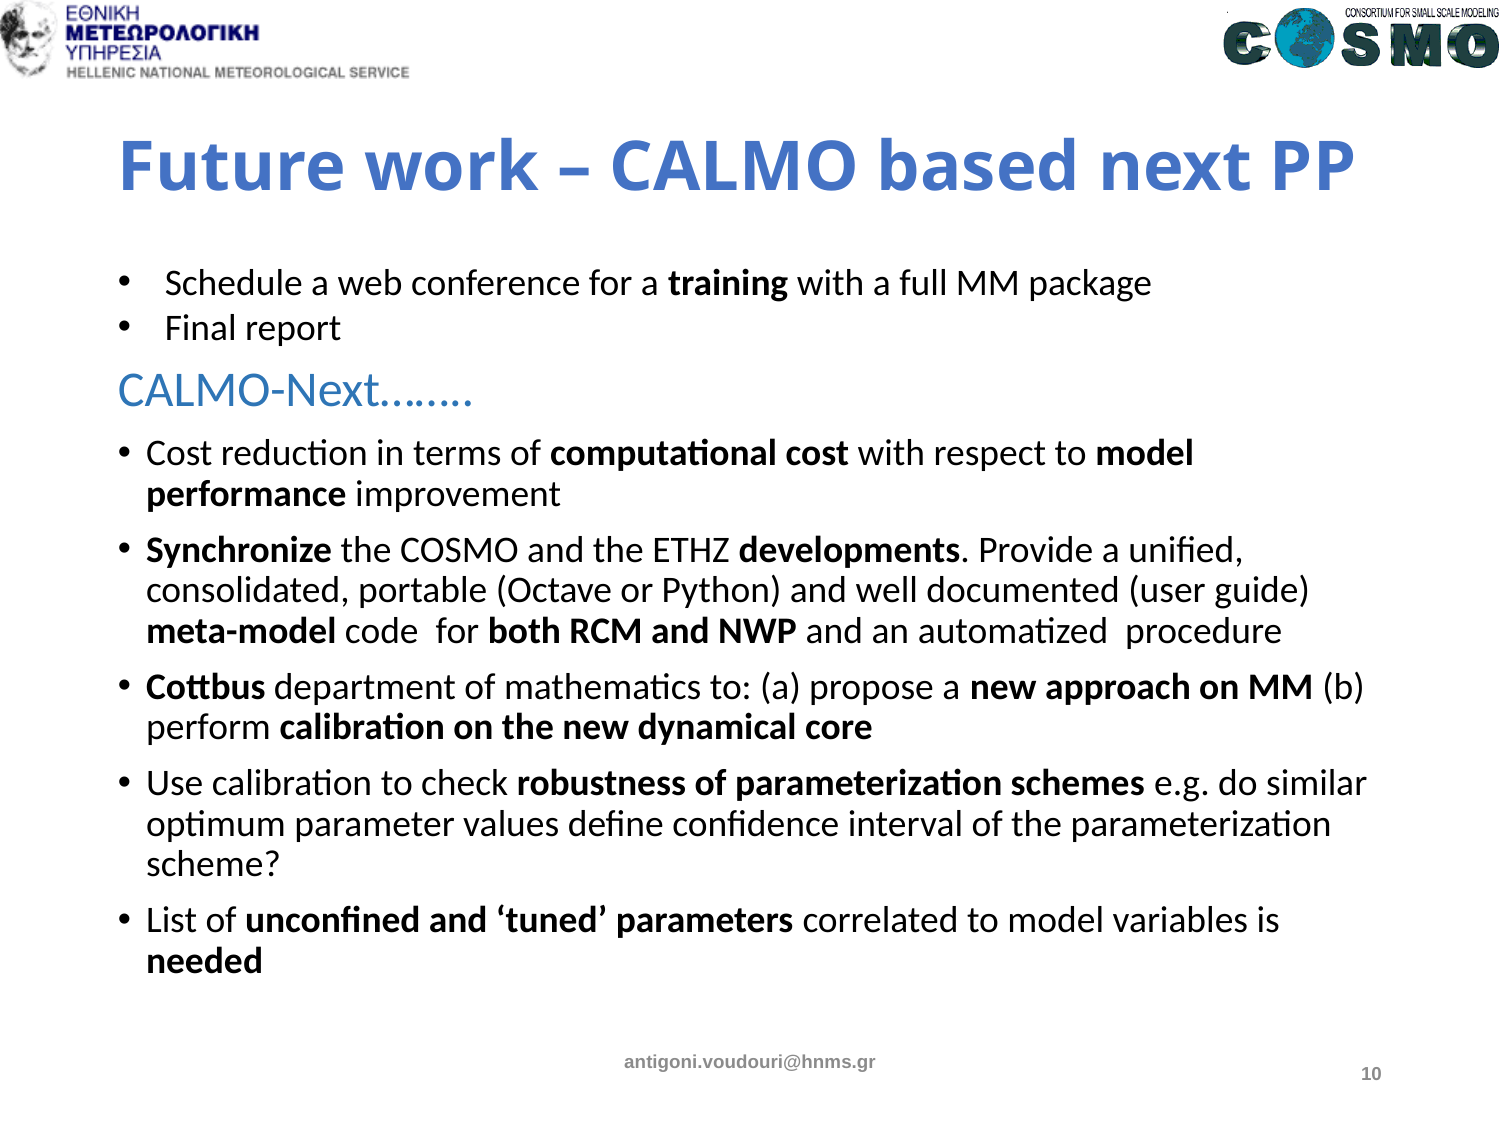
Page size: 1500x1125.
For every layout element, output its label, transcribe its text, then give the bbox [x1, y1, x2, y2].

text_box antigoni.voudouri@hnms.gr [496, 1042, 1003, 1103]
text_box Future work – CALMO based next PP [103, 59, 1397, 205]
picture [1222, 6, 1500, 69]
picture [0, 0, 414, 79]
text_box 10 [1059, 1042, 1397, 1103]
text_box Schedule a web conference for a training with a full MM package Final report CALMO-Next…….. Cost reduction in terms of computational cost with respect to model performance improvement Synchronize the COSMO and the ETHZ developments. Provide a unified, consolidated, portable (Octave or Python) and well documented (user guide) meta-model code for both RCM and NWP and an automatized procedure Cottbus department of mathematics to: (a) propose a new approach on MM (b) perform calibration on the new dynamical core Use calibration to check robustness of parameterization schemes e.g. do similar optimum parameter values define confidence interval of the parameterization scheme? List of unconfined and ‘tuned’ parameters correlated to model variables is needed [103, 205, 1397, 920]
